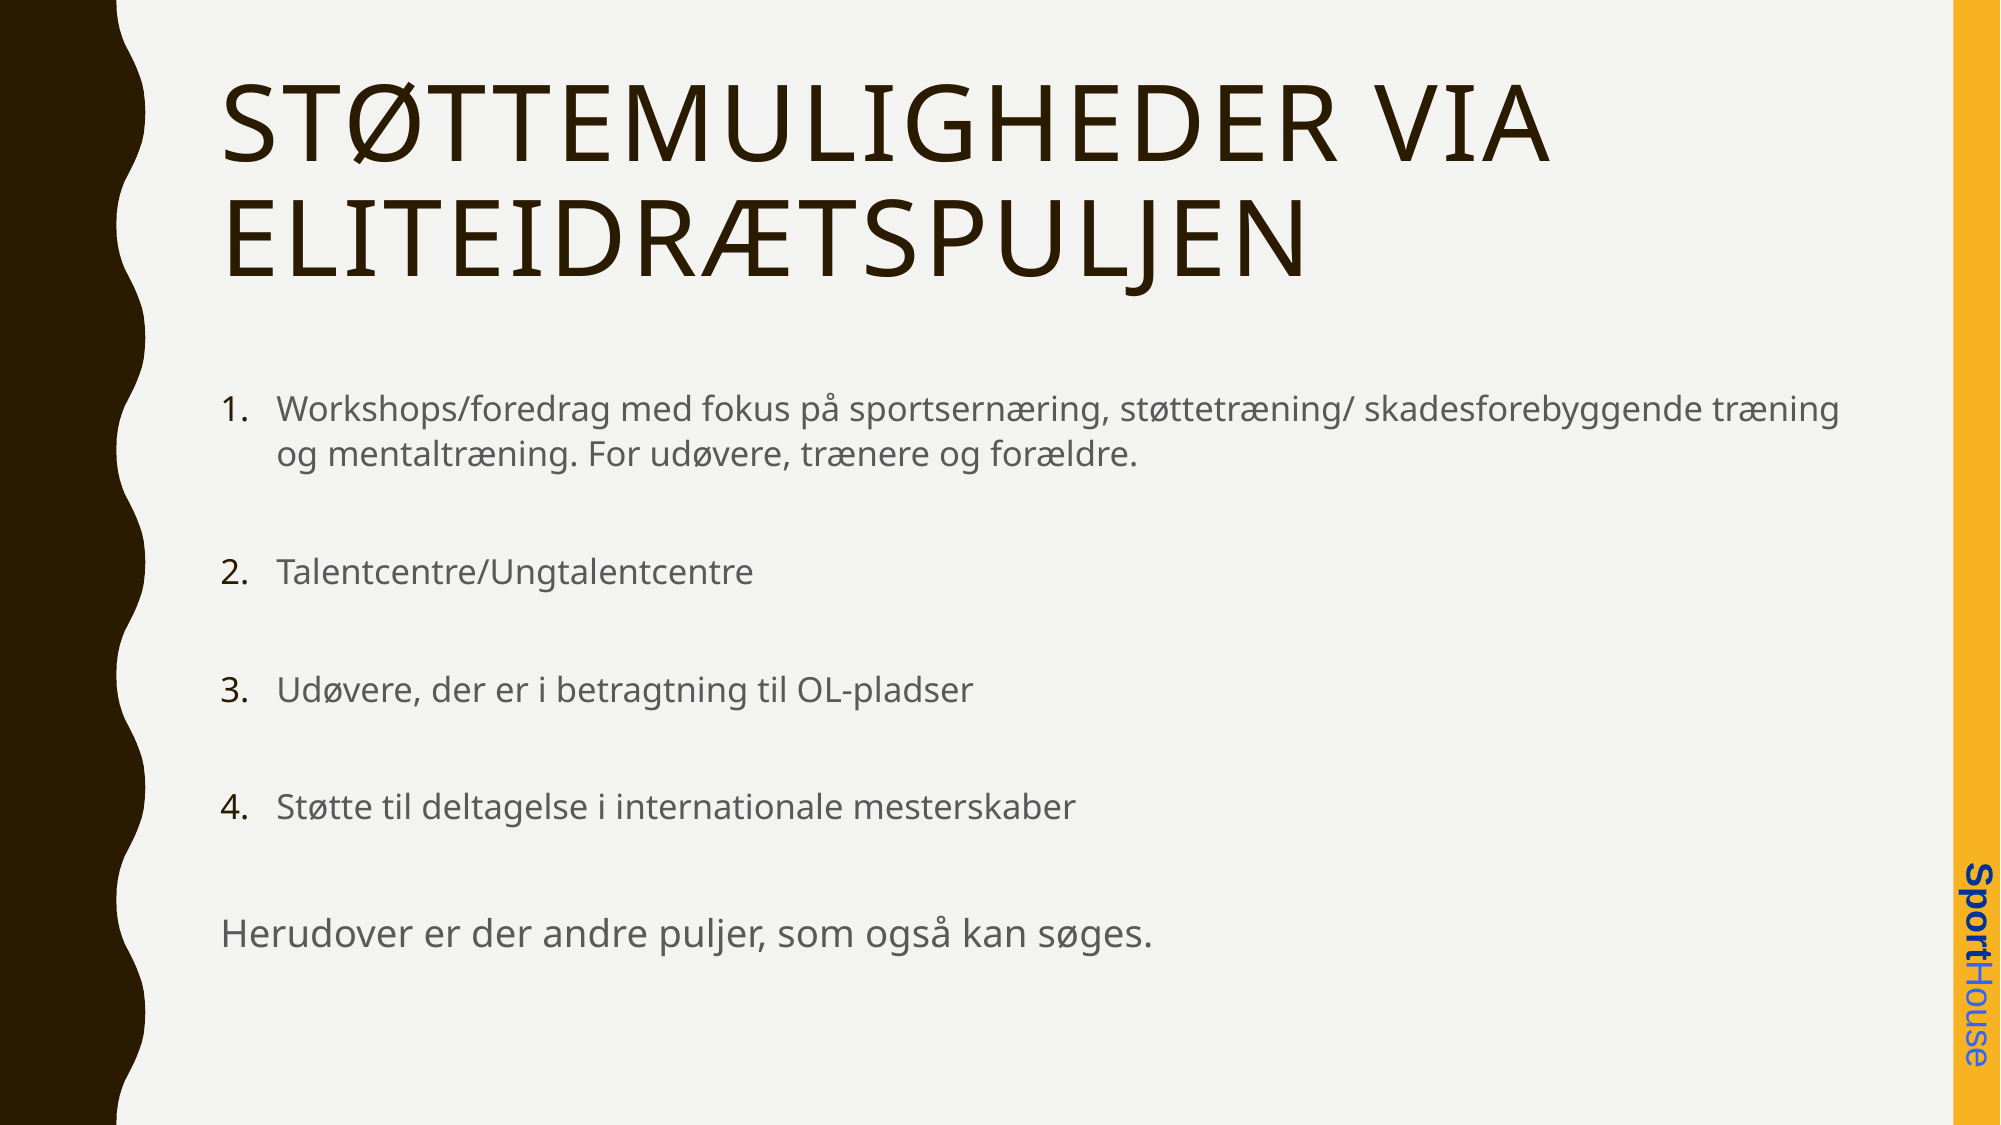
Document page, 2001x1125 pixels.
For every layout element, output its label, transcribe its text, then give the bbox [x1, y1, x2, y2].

list Workshops/foredrag med fokus på sportsernæring, støttetræning/ skadesforebyggende træning og mentaltræning. For udøvere, trænere og forældre. Talentcentre/Ungtalentcentre Udøvere, der er i betragtning til OL-pladser Støtte til deltagelse i internationale mesterskaber Herudover er der andre puljer, som også kan søges. [205, 375, 1875, 965]
title Støttemuligheder via eliteidrætspuljen [205, 62, 1875, 308]
